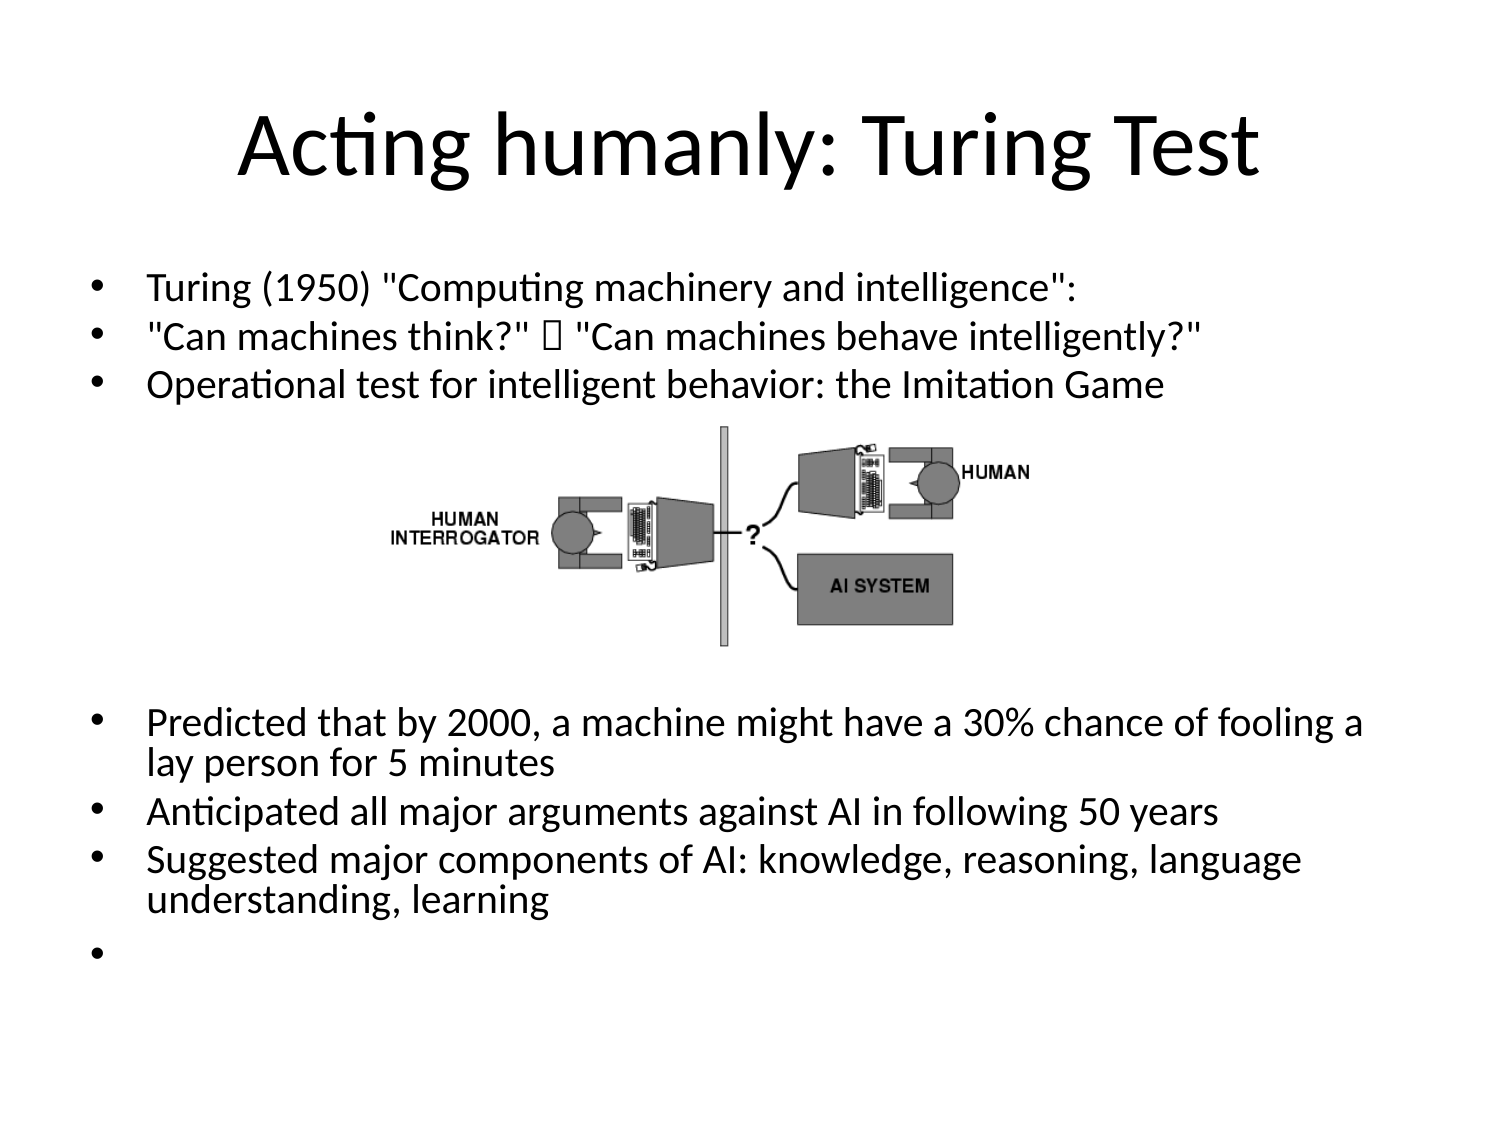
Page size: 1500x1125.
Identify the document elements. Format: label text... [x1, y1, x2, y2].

title Acting humanly: Turing Test [75, 45, 1425, 233]
picture [387, 424, 1036, 650]
list Turing (1950) "Computing machinery and intelligence": "Can machines think?"  "Can machines behave intelligently?" Operational test for intelligent behavior: the Imitation Game Predicted that by 2000, a machine might have a 30% chance of fooling a lay person for 5 minutes Anticipated all major arguments against AI in following 50 years Suggested major components of AI: knowledge, reasoning, language understanding, learning [75, 262, 1425, 1005]
